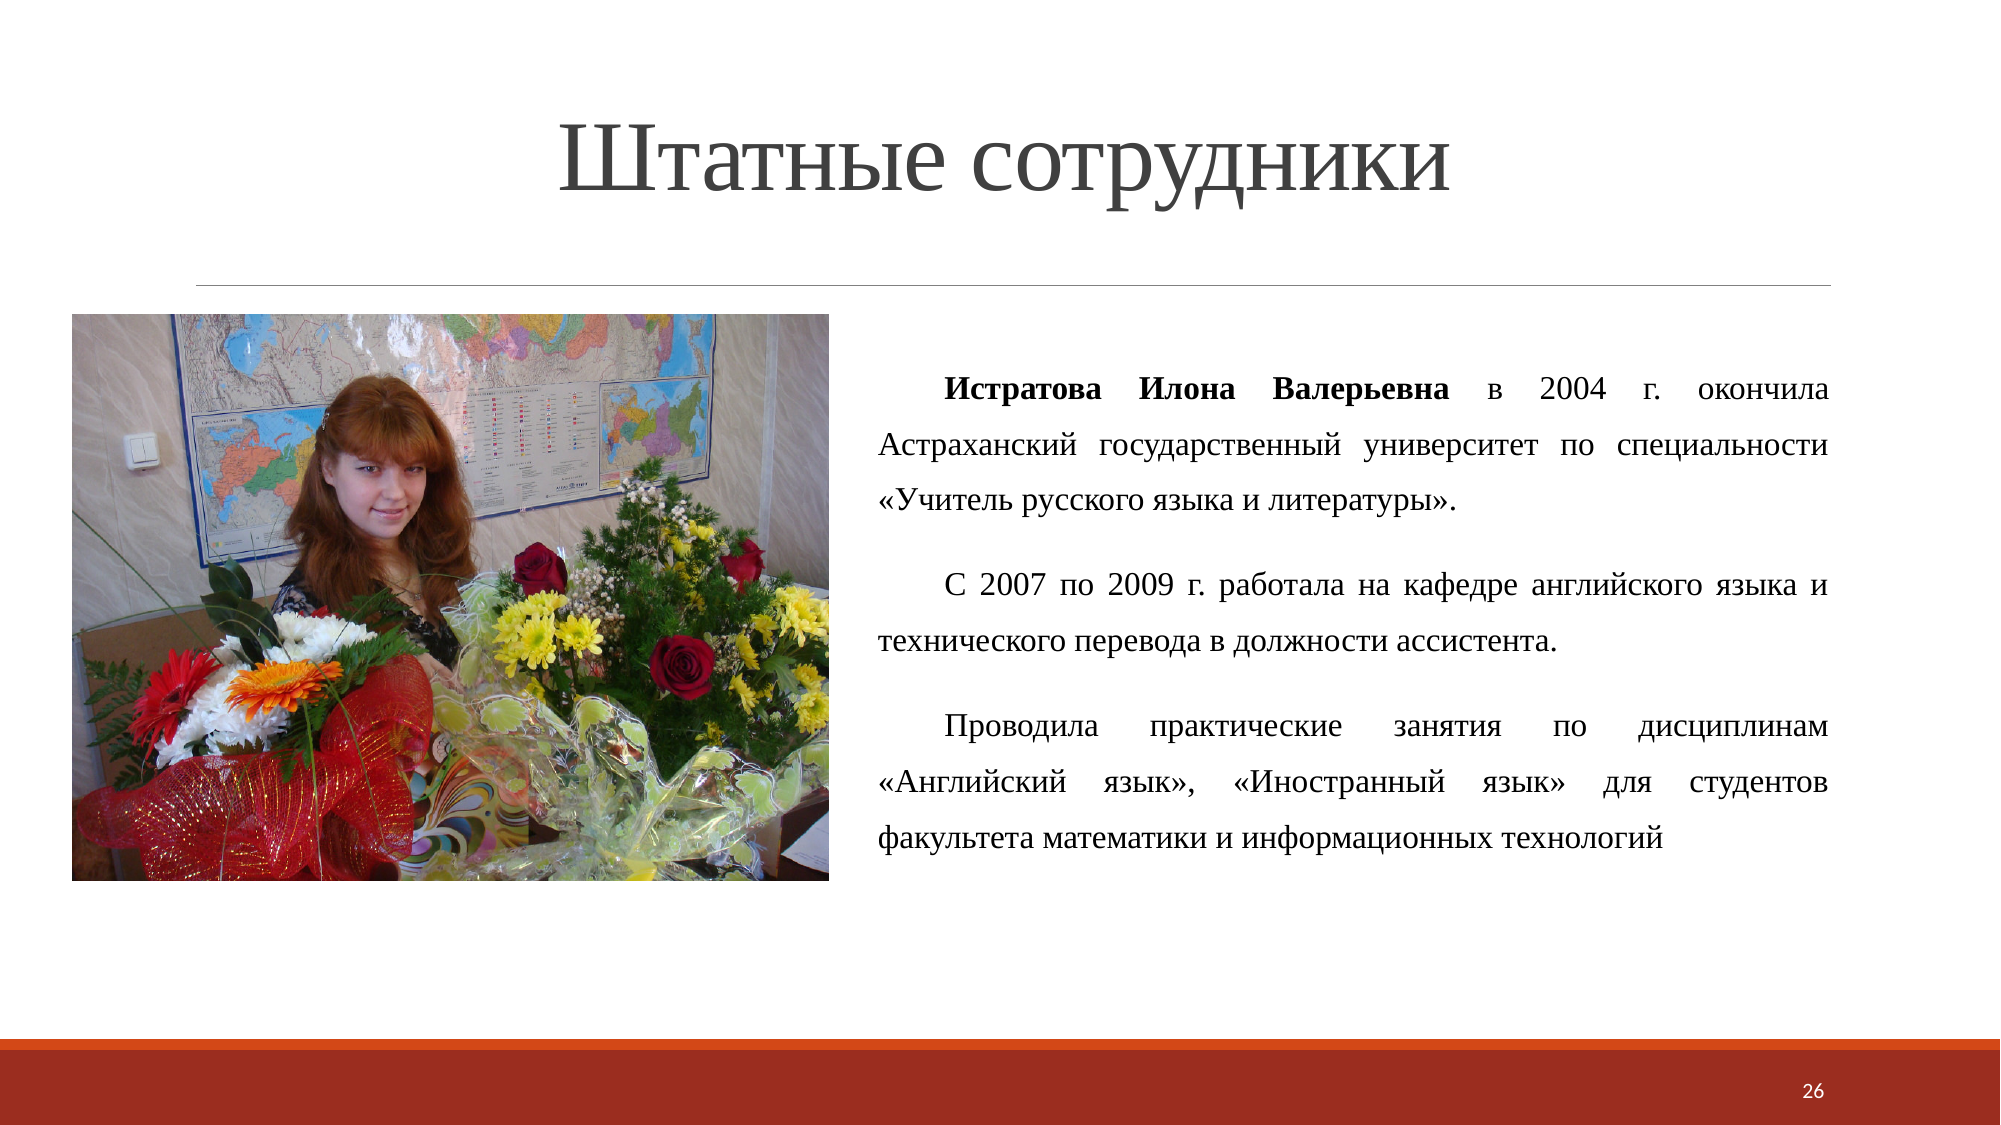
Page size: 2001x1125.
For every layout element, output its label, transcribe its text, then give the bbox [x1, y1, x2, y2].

slide_number 26 [1624, 1059, 1840, 1120]
list Истратова Илона Валерьевна в 2004 г. окончила Астраханский государственный университет по специальности «Учитель русского языка и литературы». С 2007 по 2009 г. работала на кафедре английского языка и технического перевода в должности ассистента. Проводила практические занятия по дисциплинам «Английский язык», «Иностранный язык» для студентов факультета математики и информационных технологий [862, 342, 1830, 1003]
title Штатные сотрудники [180, 47, 1830, 219]
picture [72, 313, 829, 881]
